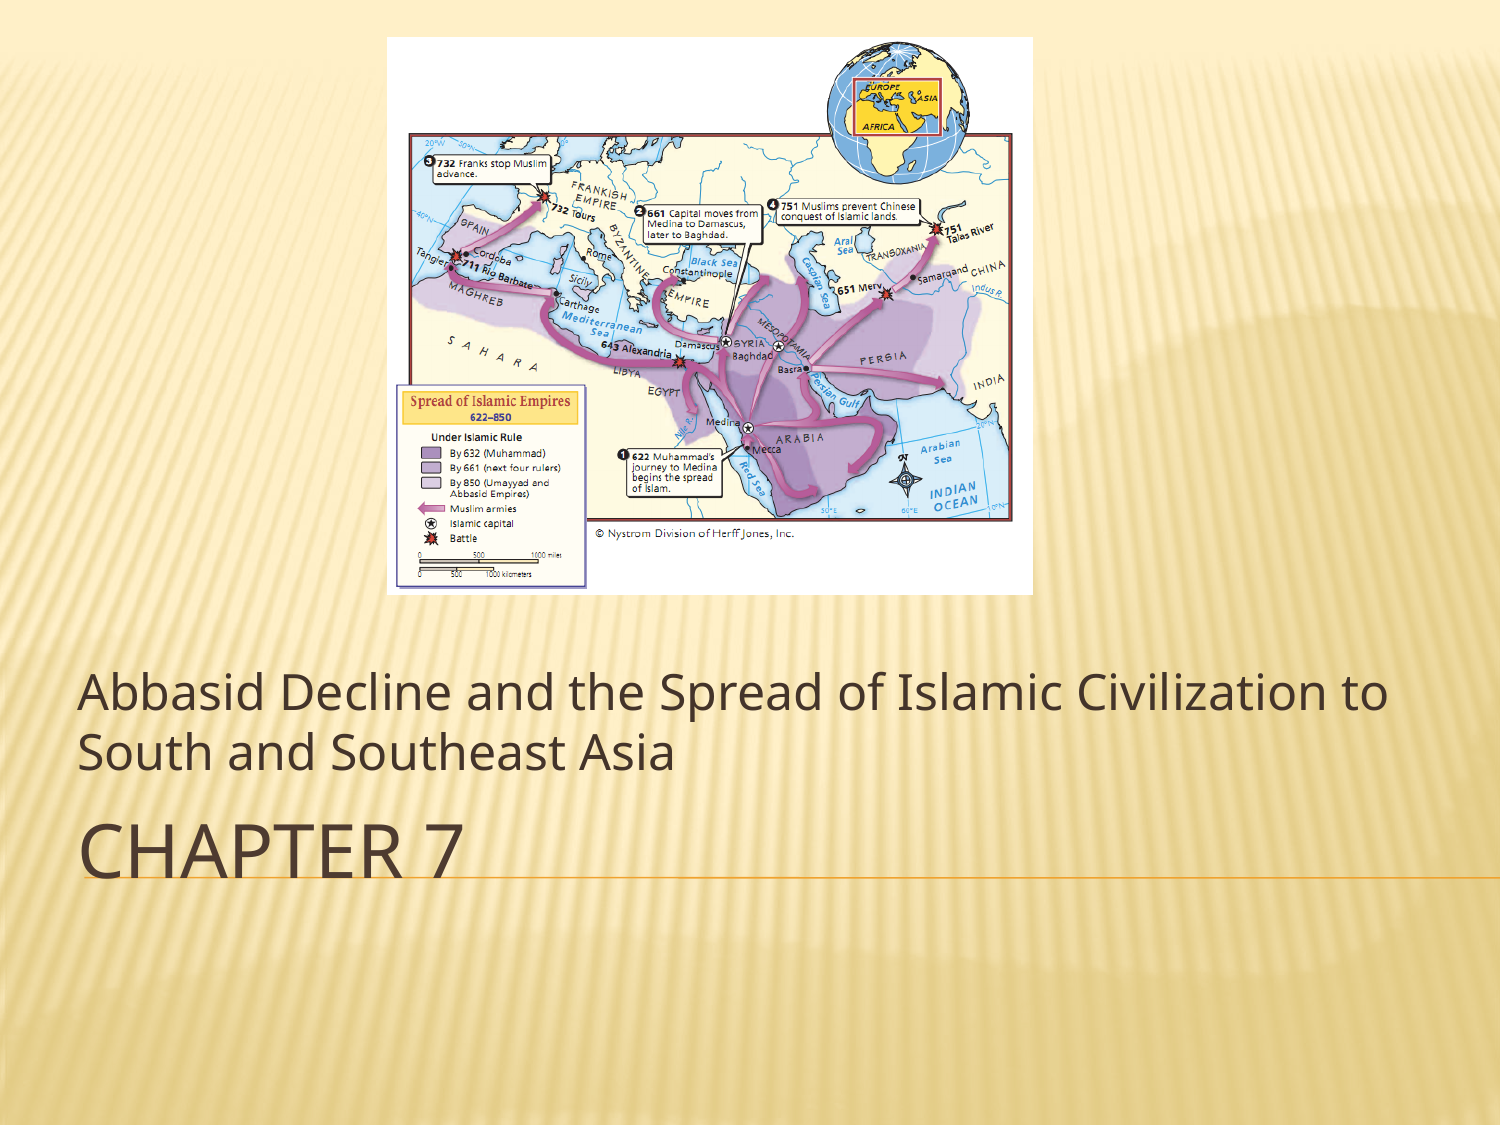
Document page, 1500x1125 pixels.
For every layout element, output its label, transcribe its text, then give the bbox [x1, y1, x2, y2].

title Chapter 7 [62, 796, 1450, 997]
subtitle Abbasid Decline and the Spread of Islamic Civilization to South and Southeast Asia [62, 637, 1450, 788]
picture [387, 37, 1034, 596]
